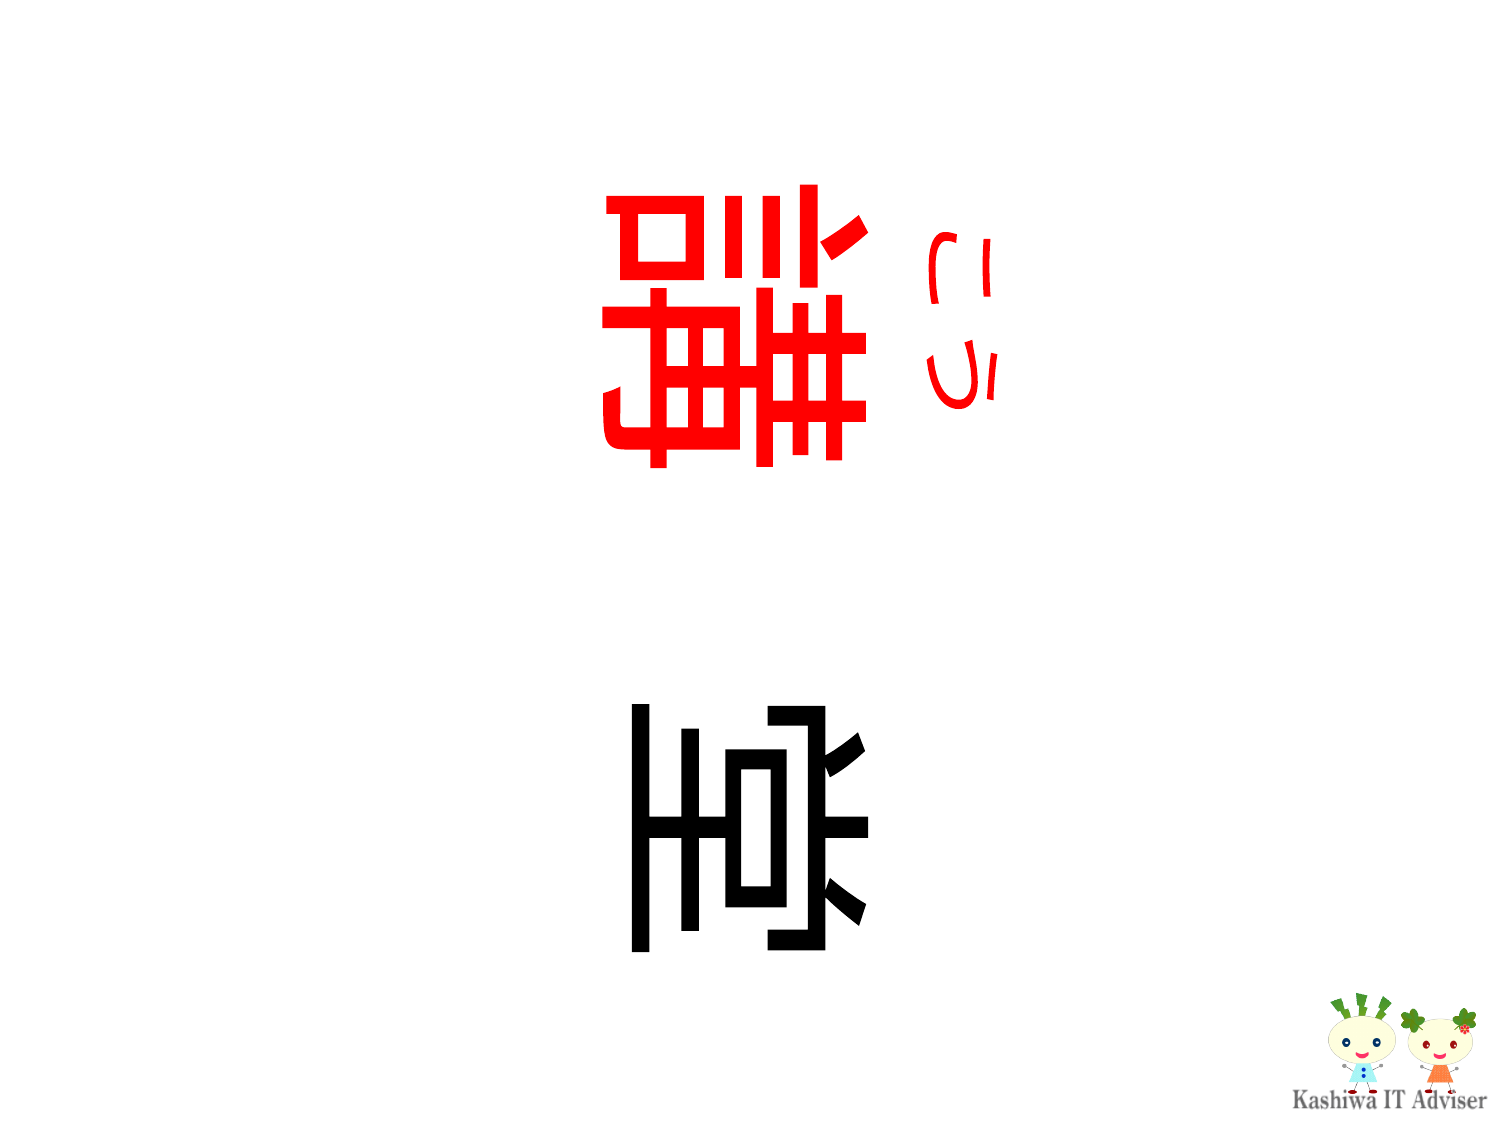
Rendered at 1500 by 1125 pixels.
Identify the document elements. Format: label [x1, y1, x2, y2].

picture [1292, 992, 1488, 1110]
